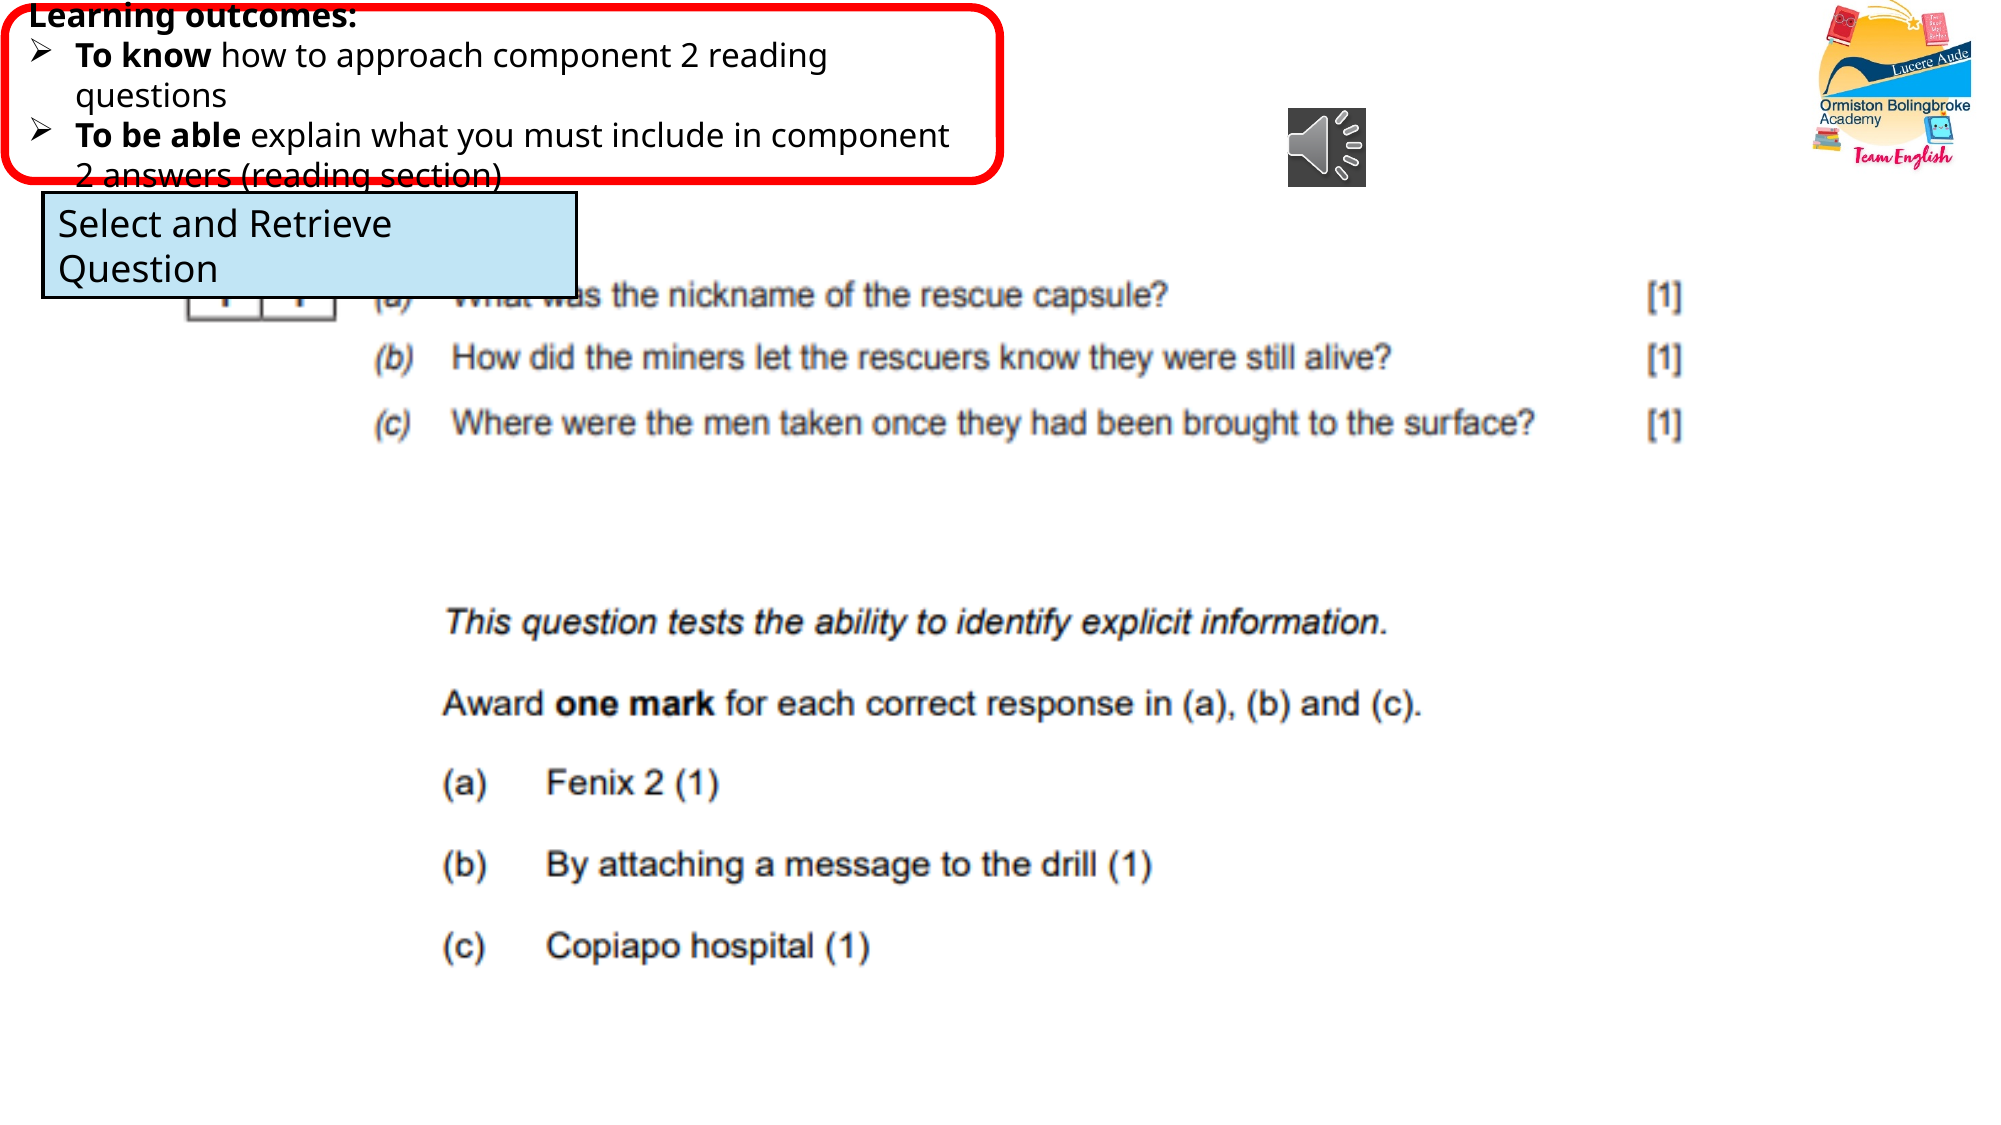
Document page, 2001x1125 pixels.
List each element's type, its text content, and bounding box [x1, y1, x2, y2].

text_box Select and Retrieve Question [41, 191, 578, 299]
picture [399, 563, 1476, 1041]
text_box Learning outcomes: To know how to approach component 2 reading questions To be able explain what you must include in component 2 answers (reading section) [3, 5, 1002, 183]
picture [125, 247, 1749, 481]
picture [1789, 0, 2000, 178]
picture [1286, 106, 1368, 188]
